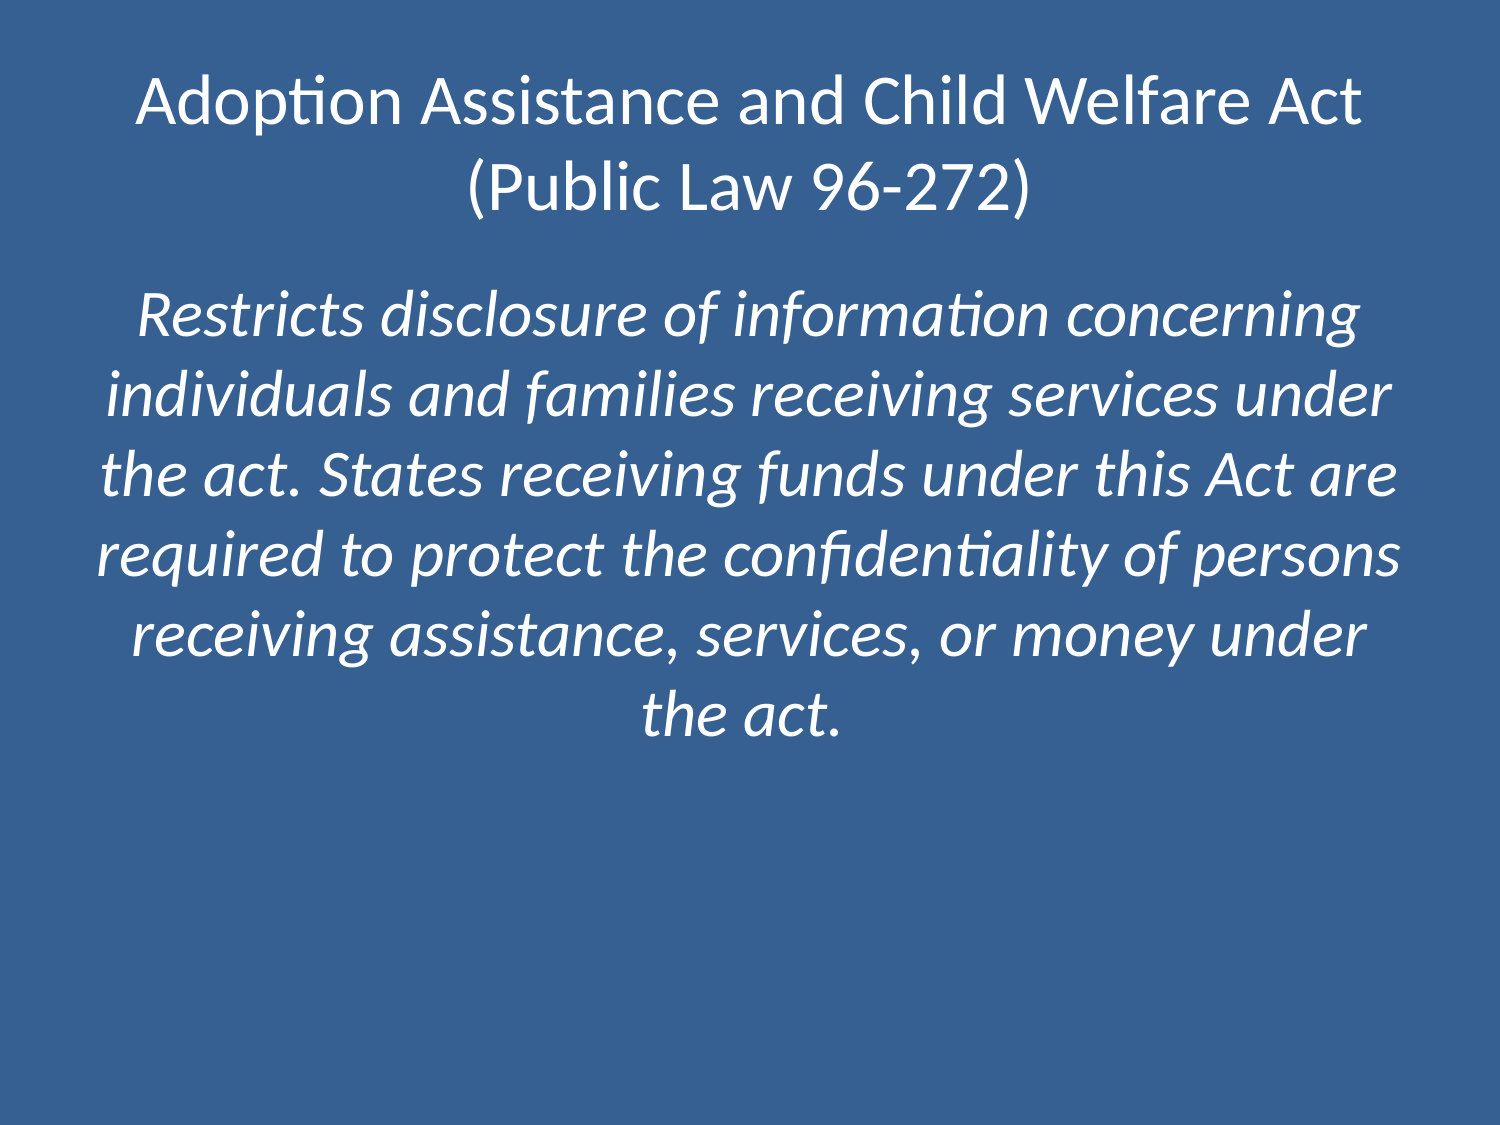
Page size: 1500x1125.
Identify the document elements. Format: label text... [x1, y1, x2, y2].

title Adoption Assistance and Child Welfare Act (Public Law 96-272) [75, 45, 1425, 233]
list Restricts disclosure of information concerning individuals and families receiving services under the act. States receiving funds under this Act are required to protect the confidentiality of persons receiving assistance, services, or money under the act. [75, 262, 1425, 1005]
